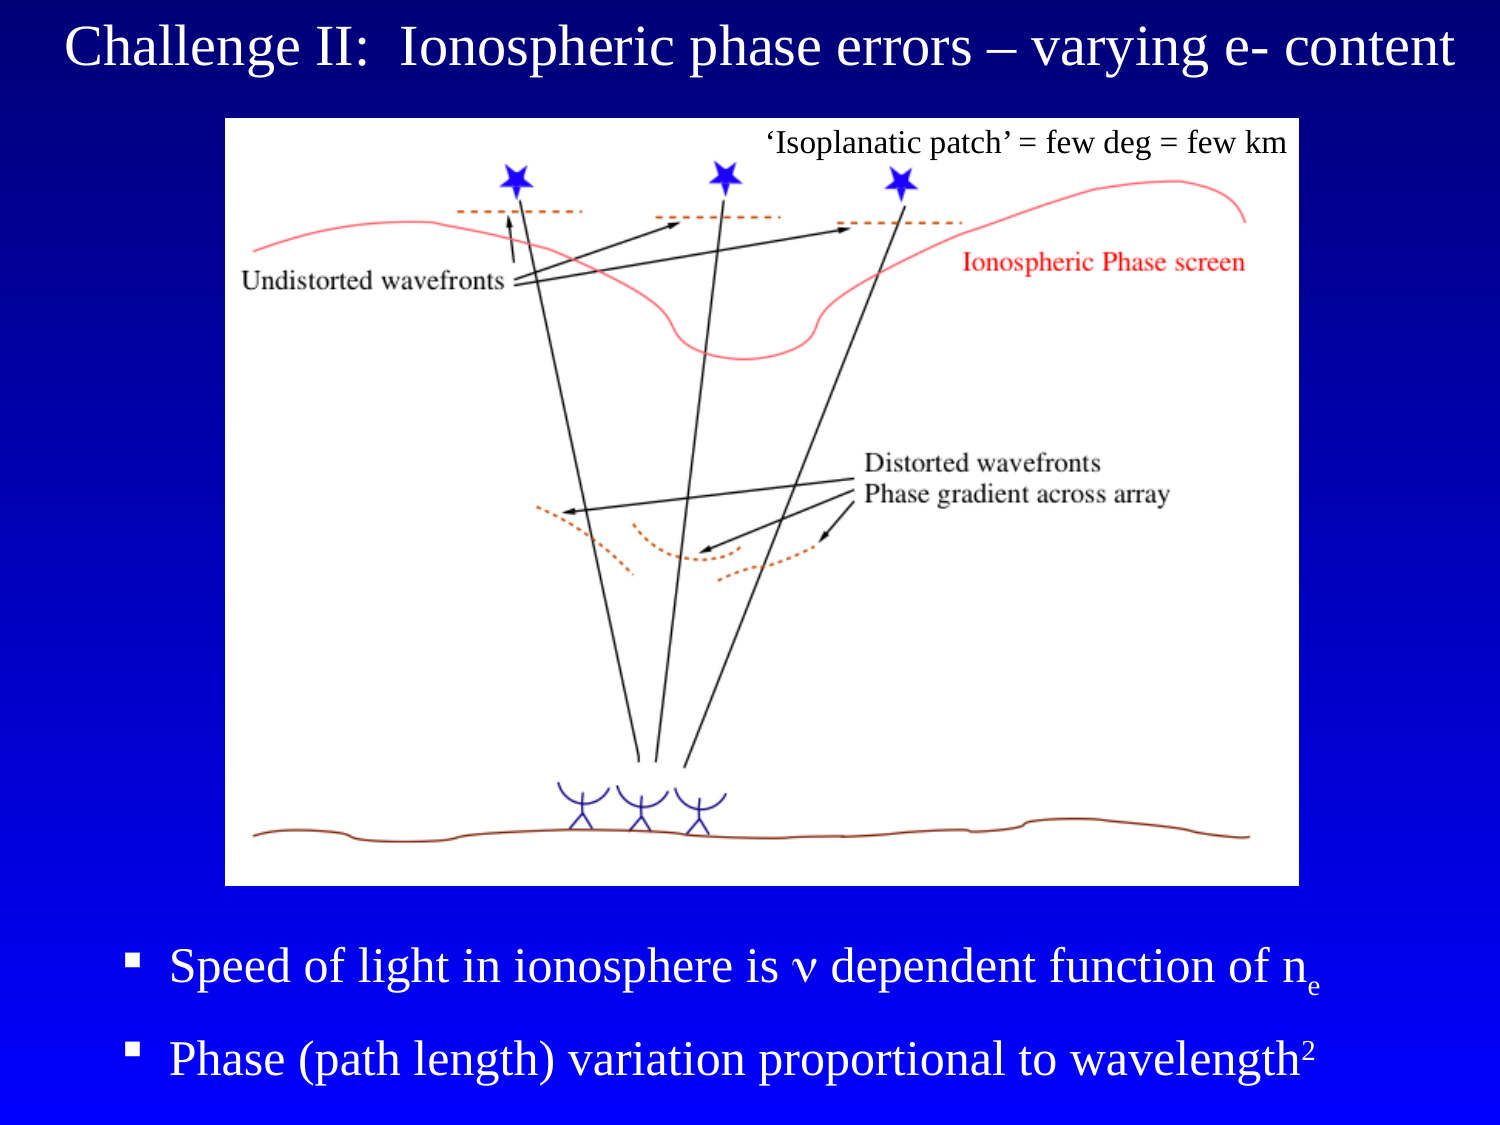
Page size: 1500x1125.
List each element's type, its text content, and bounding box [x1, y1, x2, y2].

text_box Speed of light in ionosphere is  dependent function of ne Phase (path length) variation proportional to wavelength2 [106, 924, 1413, 1093]
text_box ‘Isoplanatic patch’ = few deg = few km [749, 112, 1413, 168]
text_box Challenge II: Ionospheric phase errors – varying e- content [49, 0, 1475, 85]
picture [224, 118, 1299, 886]
